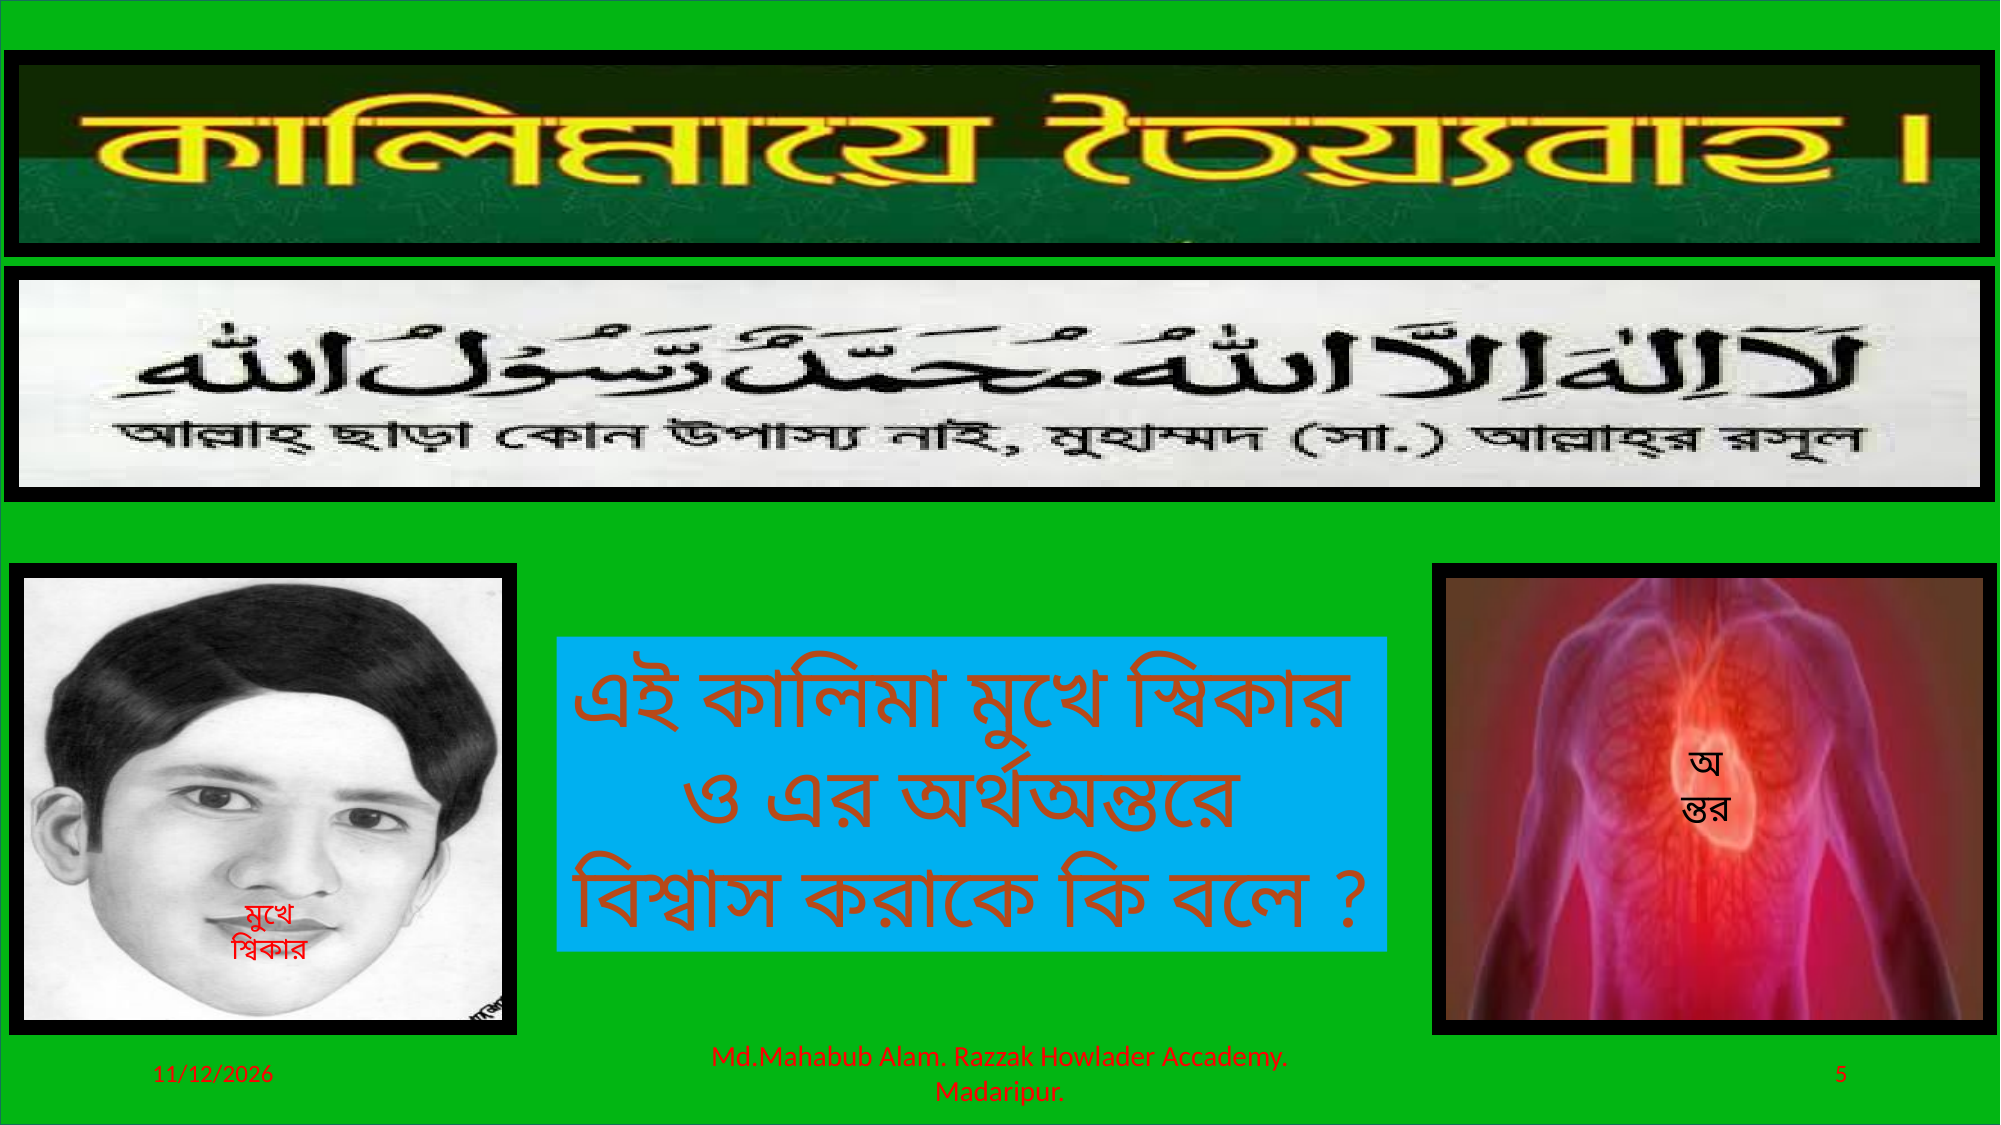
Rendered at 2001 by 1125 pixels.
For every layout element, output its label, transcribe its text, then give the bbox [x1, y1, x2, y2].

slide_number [137, 1042, 588, 1103]
slide_number 5 [1412, 1042, 1863, 1103]
footer Md.Mahabub Alam. Razzak Howlader Accademy. Madaripur. [662, 1042, 1338, 1103]
picture [18, 64, 1981, 243]
text_box এই কালিমা মুখে স্বিকার ও এর অর্থঅন্তরে বিশ্বাস করাকে কি বলে ? [556, 636, 1388, 952]
picture [1445, 577, 1983, 1021]
text_box [0, 0, 2000, 1125]
picture [23, 577, 503, 1021]
picture [18, 280, 1981, 488]
